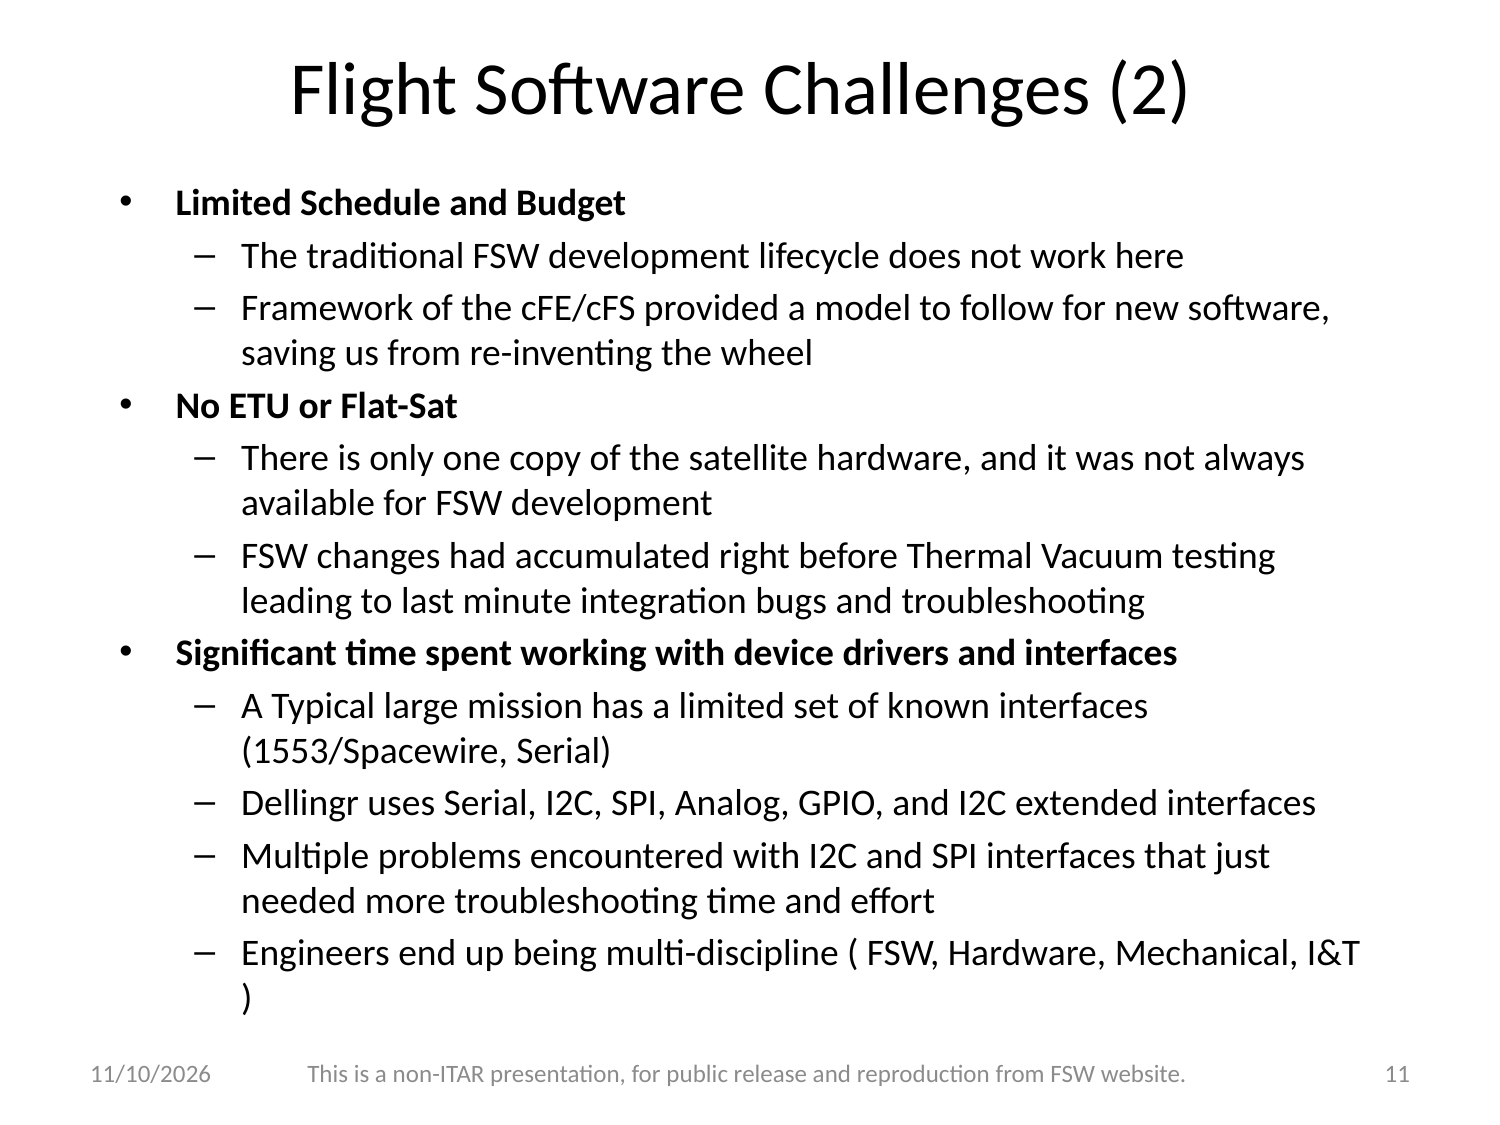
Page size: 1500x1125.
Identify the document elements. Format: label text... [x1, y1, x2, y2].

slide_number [75, 1042, 269, 1103]
slide_number 11 [1074, 1042, 1425, 1103]
list Limited Schedule and Budget The traditional FSW development lifecycle does not work here Framework of the cFE/cFS provided a model to follow for new software, saving us from re-inventing the wheel No ETU or Flat-Sat There is only one copy of the satellite hardware, and it was not always available for FSW development FSW changes had accumulated right before Thermal Vacuum testing leading to last minute integration bugs and troubleshooting Significant time spent working with device drivers and interfaces A Typical large mission has a limited set of known interfaces (1553/Spacewire, Serial) Dellingr uses Serial, I2C, SPI, Analog, GPIO, and I2C extended interfaces Multiple problems encountered with I2C and SPI interfaces that just needed more troubleshooting time and effort Engineers end up being multi-discipline ( FSW, Hardware, Mechanical, I&T ) [104, 170, 1378, 1027]
title Flight Software Challenges (2) [66, 31, 1417, 138]
footer This is a non-ITAR presentation, for public release and reproduction from FSW website. [269, 1042, 1074, 1103]
